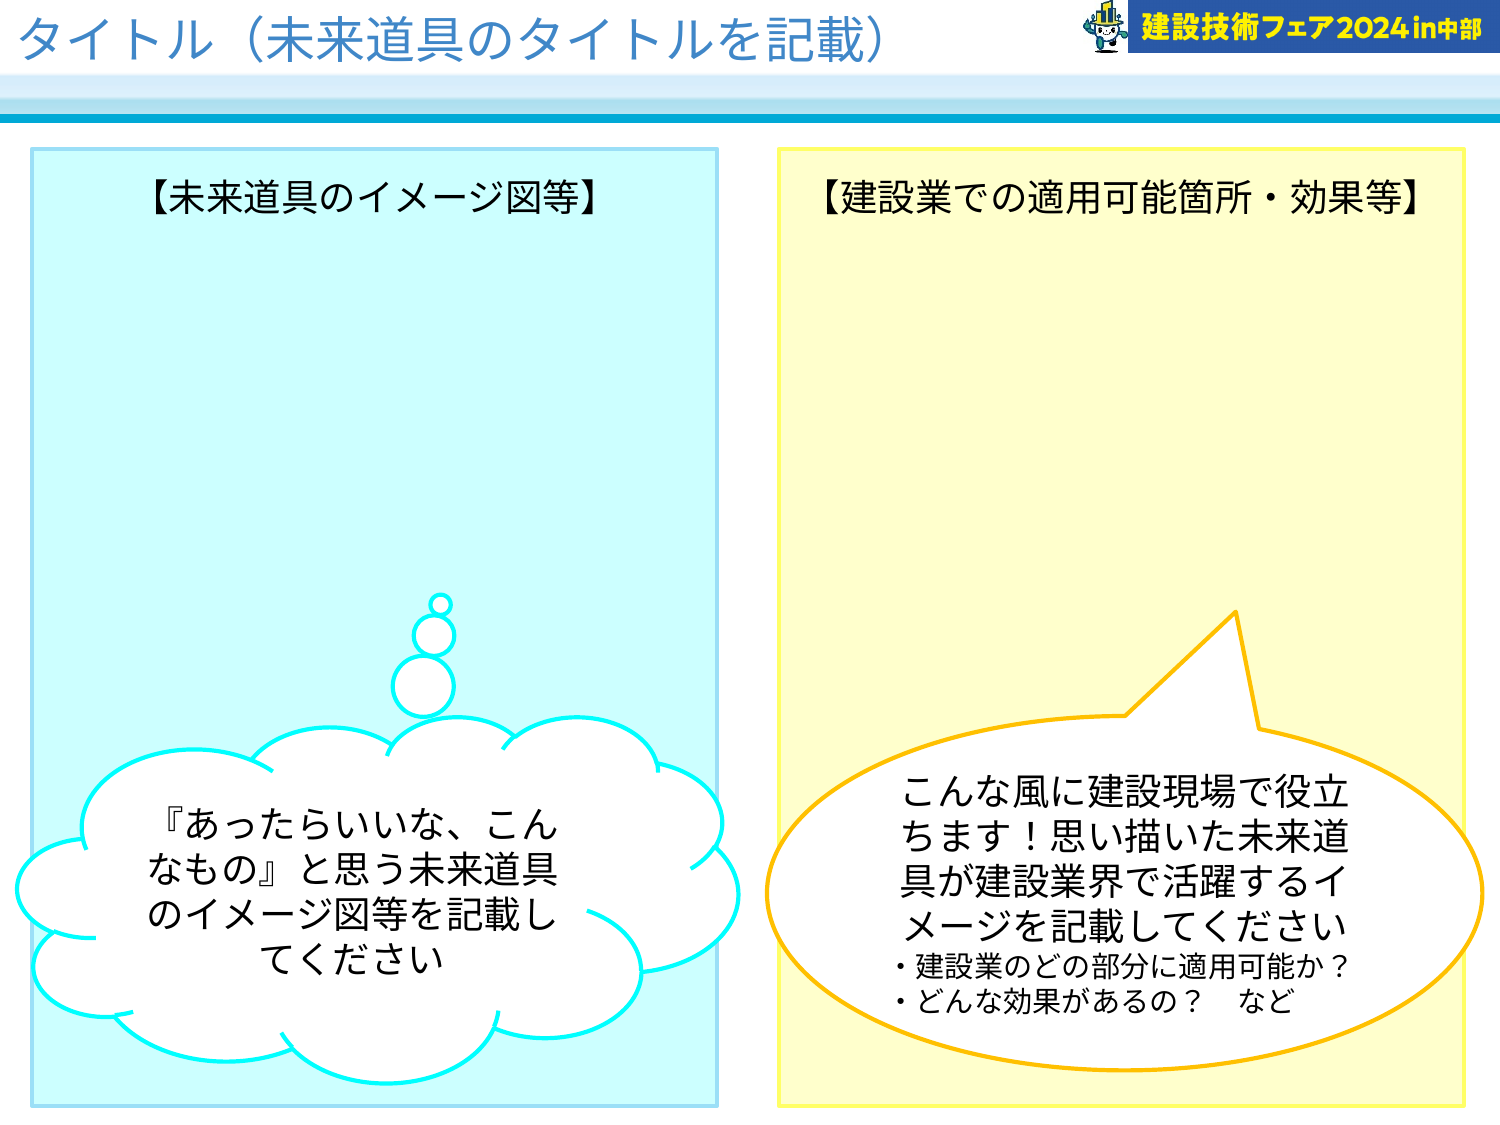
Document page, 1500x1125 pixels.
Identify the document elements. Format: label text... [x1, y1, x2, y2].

title タイトル（未来道具のタイトルを記載） [0, 0, 1270, 79]
text_box 『あったらいいな、こんなもの』と思う未来道具のイメージ図等を記載してください [14, 592, 741, 1086]
picture [0, 0, 1500, 113]
text_box 【未来道具のイメージ図等】 [32, 166, 718, 227]
text_box [30, 922, 719, 1108]
text_box こんな風に建設現場で役立ちます！思い描いた未来道具が建設業界で活躍するイメージを記載してください ・建設業のどの部分に適用可能か？ ・どんな効果があるの？ など [764, 609, 1485, 1073]
text_box [777, 942, 1466, 1108]
text_box [777, 147, 1466, 845]
text_box 【建設業での適用可能箇所・効果等】 [778, 166, 1464, 227]
text_box [30, 147, 719, 856]
